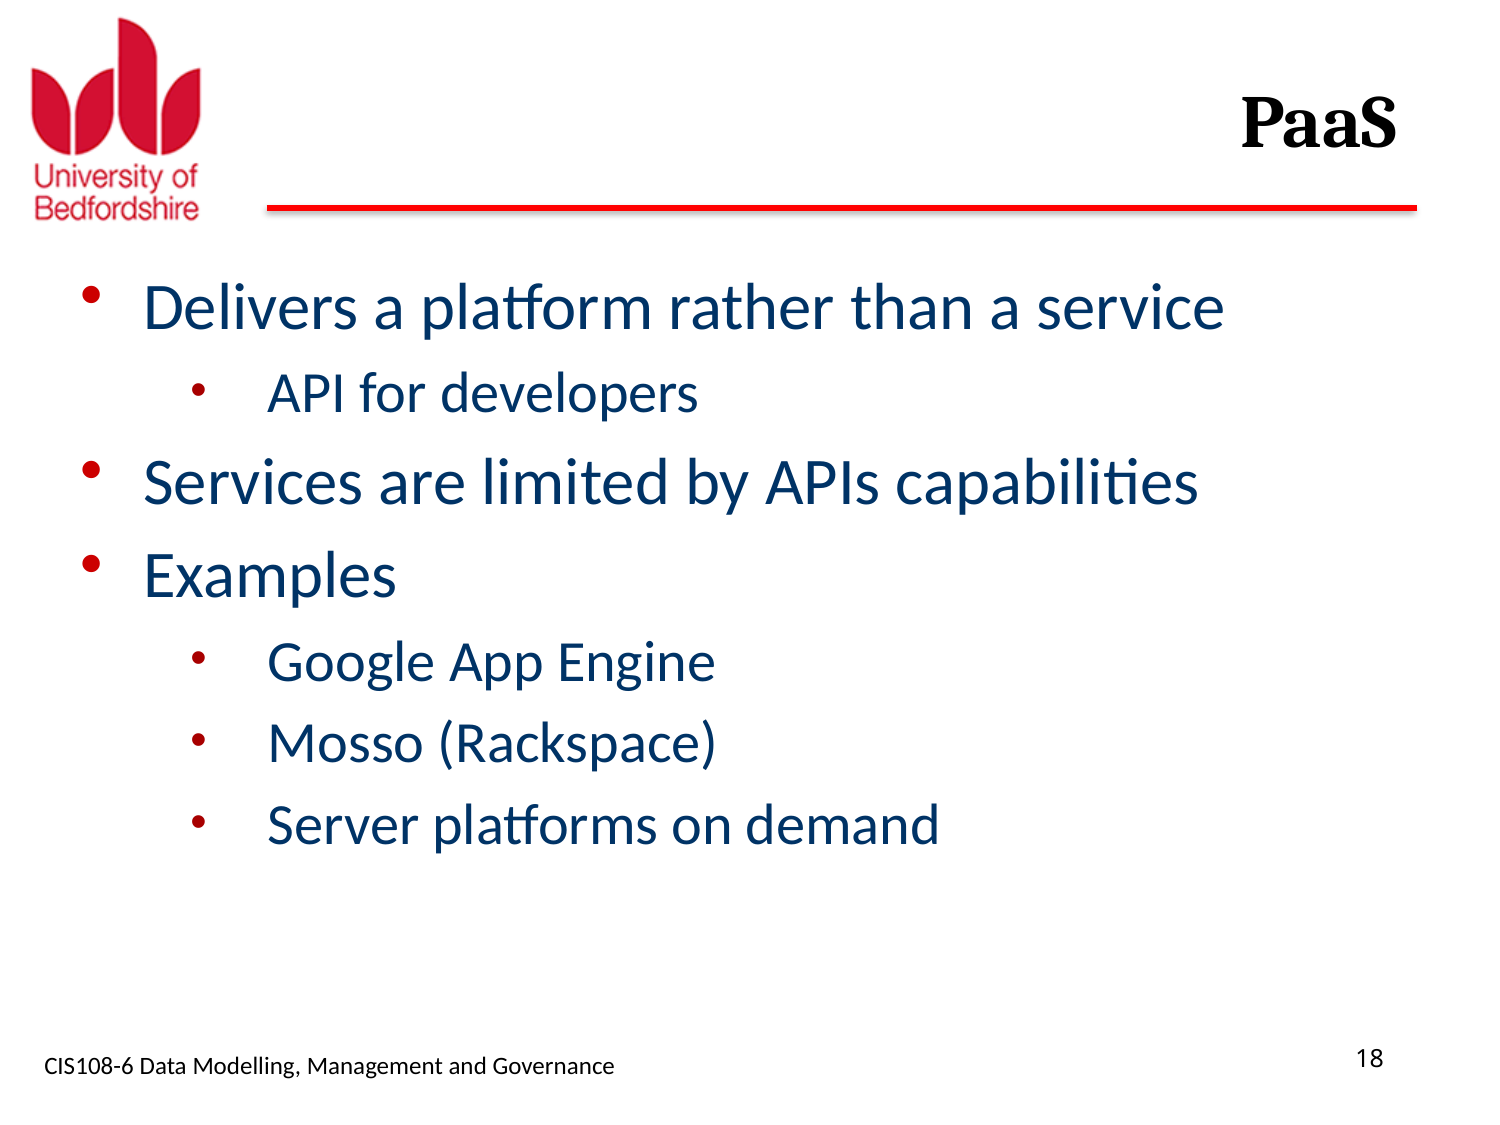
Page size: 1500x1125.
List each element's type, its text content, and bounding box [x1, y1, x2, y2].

footer CIS108-6 Data Modelling, Management and Governance [29, 1035, 715, 1095]
list Delivers a platform rather than a service API for developers Services are limited by APIs capabilities Examples Google App Engine Mosso (Rackspace) Server platforms on demand [64, 255, 1413, 1024]
title PaaS [262, 61, 1413, 174]
picture [0, 0, 237, 236]
